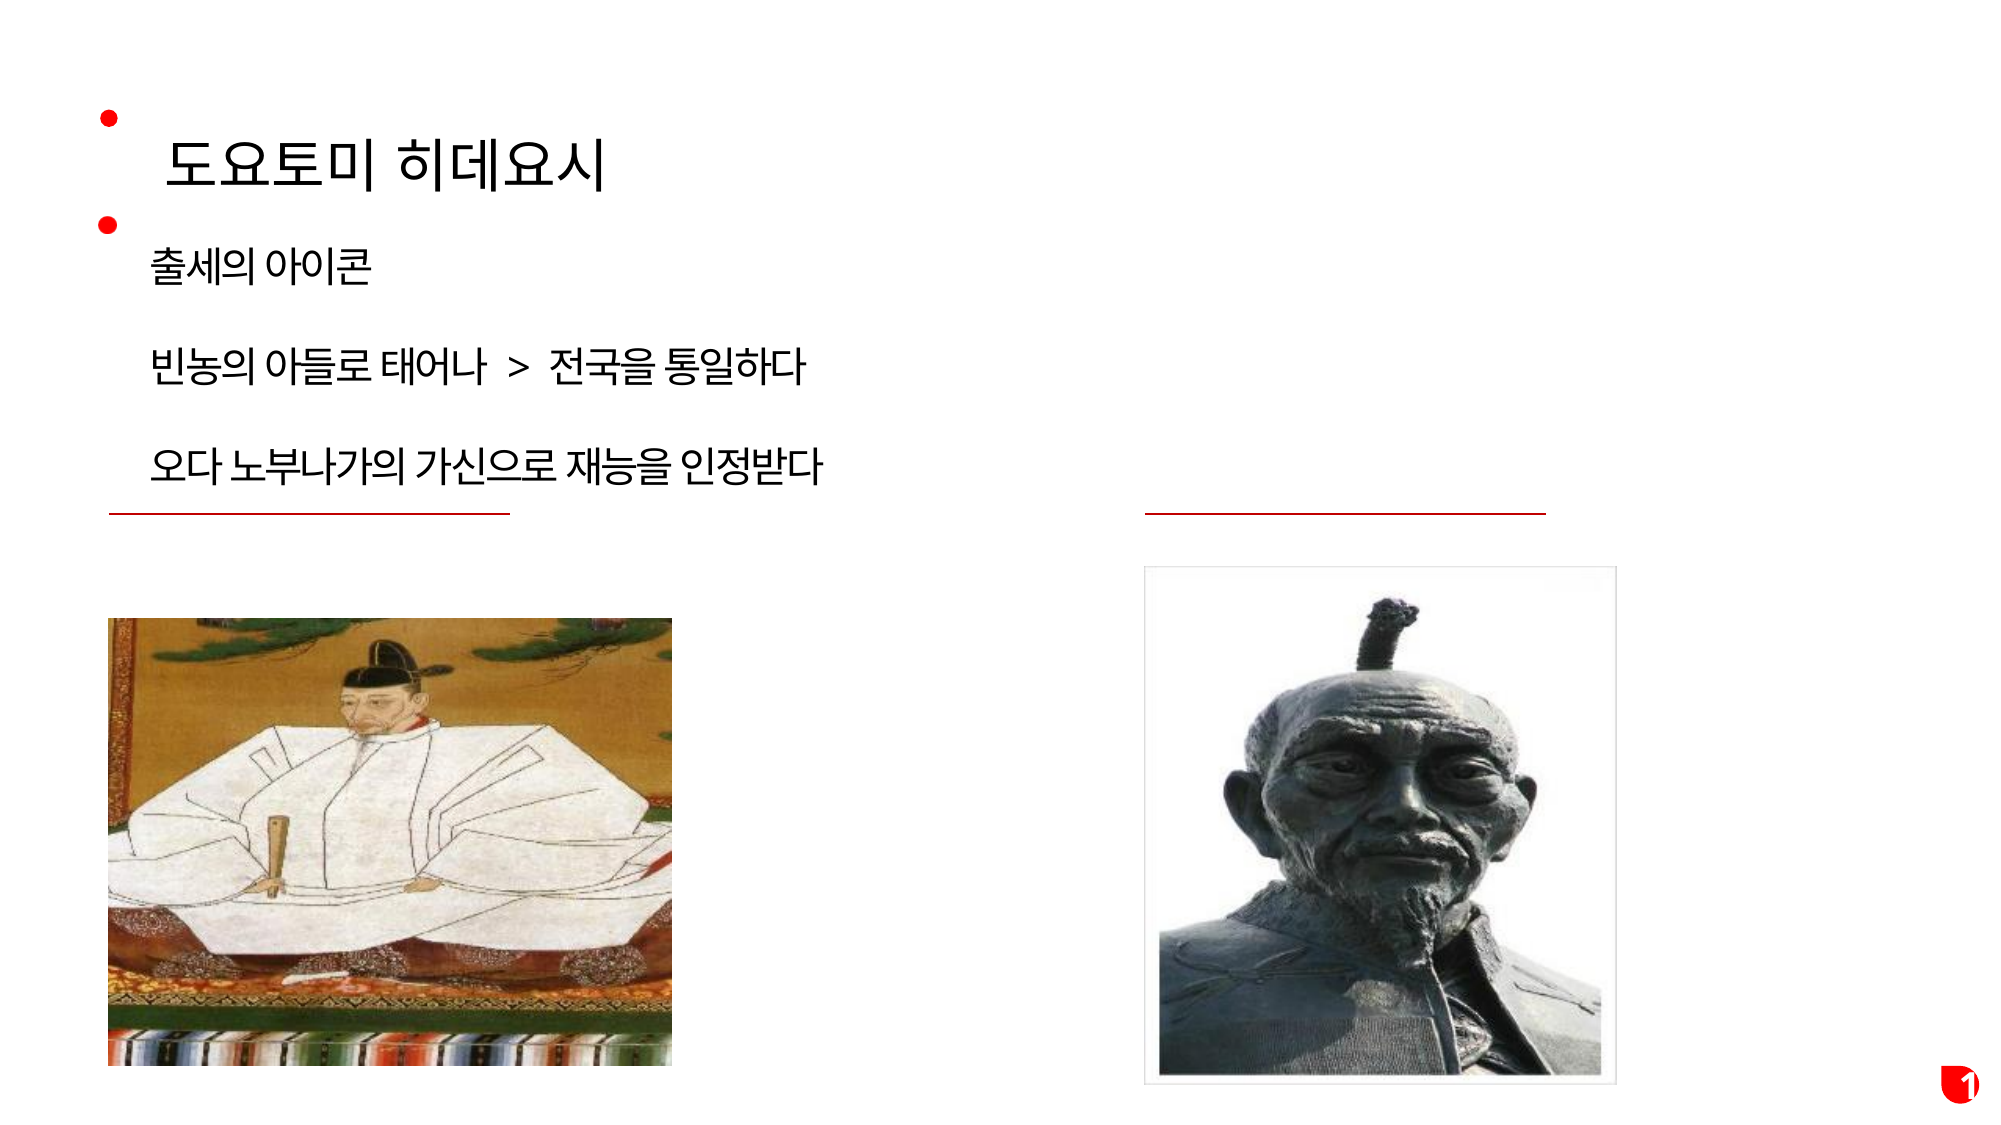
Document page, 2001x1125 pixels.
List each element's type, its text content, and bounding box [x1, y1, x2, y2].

text_box 도요토미 히데요시 [149, 121, 689, 206]
text_box [100, 109, 118, 127]
picture [98, 216, 117, 234]
text_box 출세의 아이콘 빈농의 아들로 태어나 > 전국을 통일하다 오다 노부나가의 가신으로 재능을 인정받다 [135, 233, 840, 599]
picture [1144, 566, 1617, 1085]
picture [108, 618, 672, 1066]
text_box 1 [1940, 1064, 1981, 1105]
